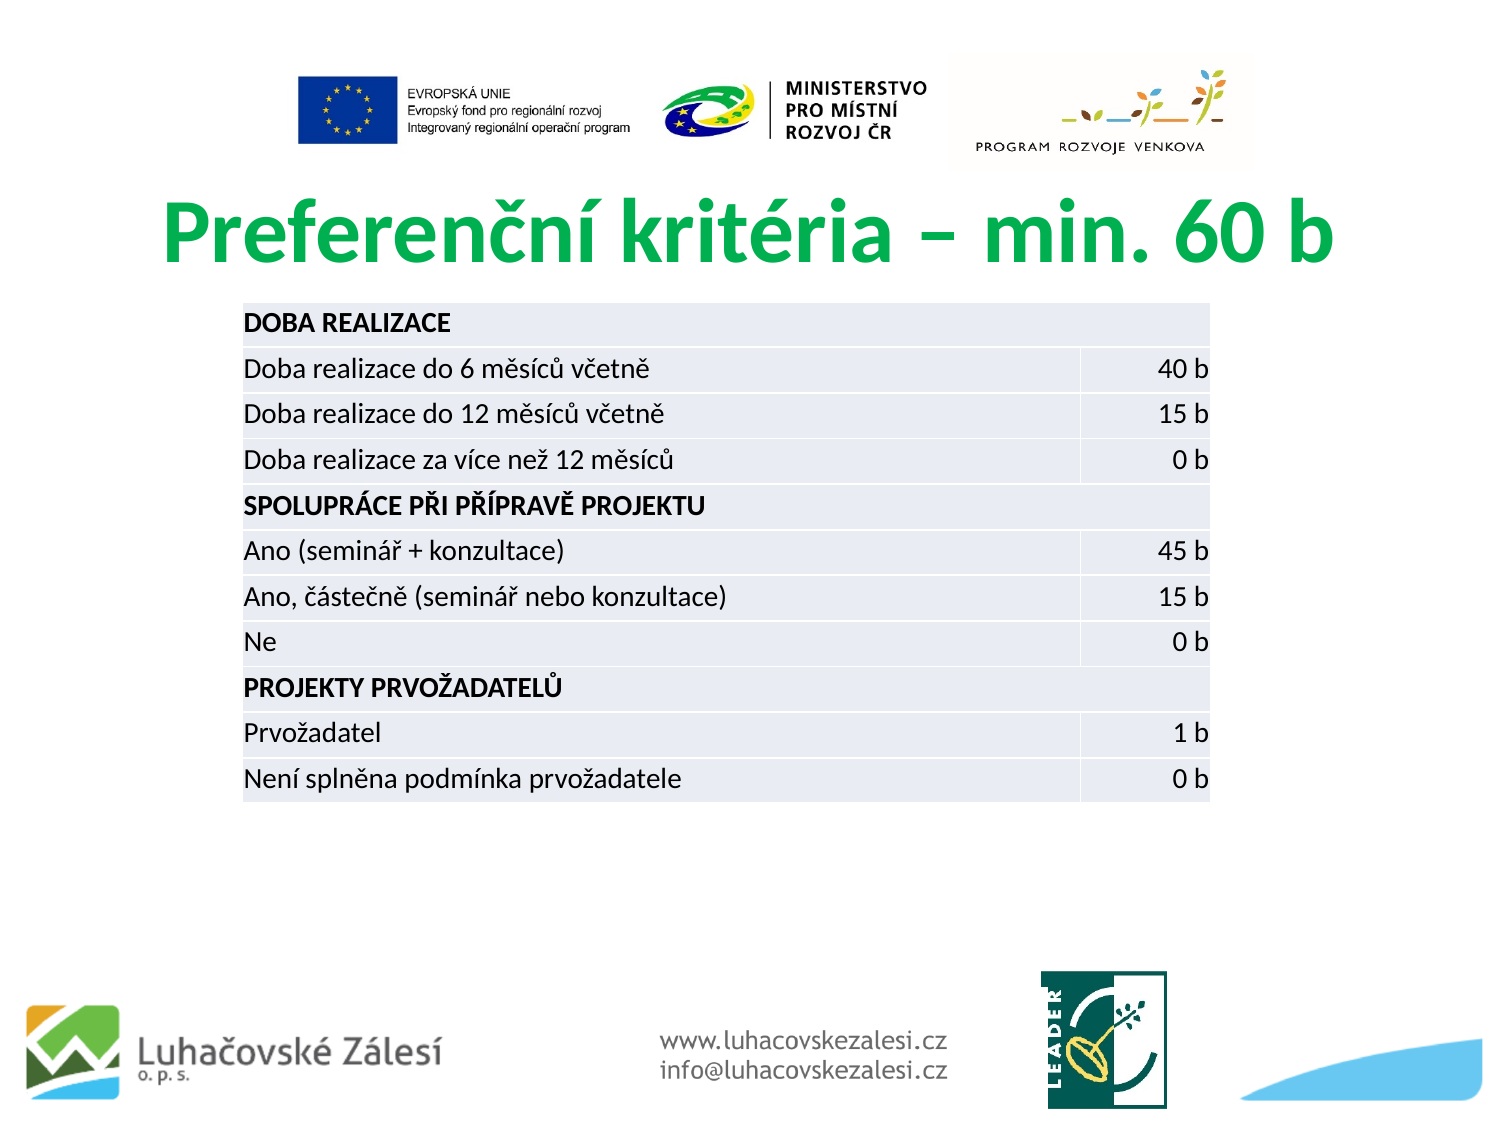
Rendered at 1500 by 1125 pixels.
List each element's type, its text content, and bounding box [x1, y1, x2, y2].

table_cell Ano, částečně (seminář nebo konzultace) [243, 576, 1080, 620]
table_cell Doba realizace do 6 měsíců včetně [243, 348, 1080, 392]
table_cell 0 b [1081, 759, 1210, 802]
table_cell Ano (seminář + konzultace) [243, 531, 1080, 574]
table_cell Prvožadatel [243, 713, 1080, 757]
table_cell 1 b [1081, 713, 1210, 757]
table_cell 0 b [1081, 622, 1210, 666]
table_cell Ne [243, 622, 1080, 666]
table_header DOBA REALIZACE [243, 303, 1210, 346]
picture [0, 971, 1500, 1116]
table_cell SPOLUPRÁCE PŘI PŘÍPRAVĚ PROJEKTU [243, 485, 1210, 529]
table_cell Doba realizace do 12 měsíců včetně [243, 394, 1080, 438]
table_cell 45 b [1081, 531, 1210, 574]
title Preferenční kritéria – min. 60 b [75, 131, 1425, 320]
table_cell Není splněna podmínka prvožadatele [243, 759, 1080, 802]
picture [275, 53, 1254, 171]
table_cell Doba realizace za více než 12 měsíců [243, 439, 1080, 483]
table_cell PROJEKTY PRVOŽADATELŮ [243, 667, 1210, 711]
table_cell 0 b [1081, 439, 1210, 483]
table_cell 15 b [1081, 394, 1210, 438]
table_cell 40 b [1081, 348, 1210, 392]
table_cell 15 b [1081, 576, 1210, 620]
